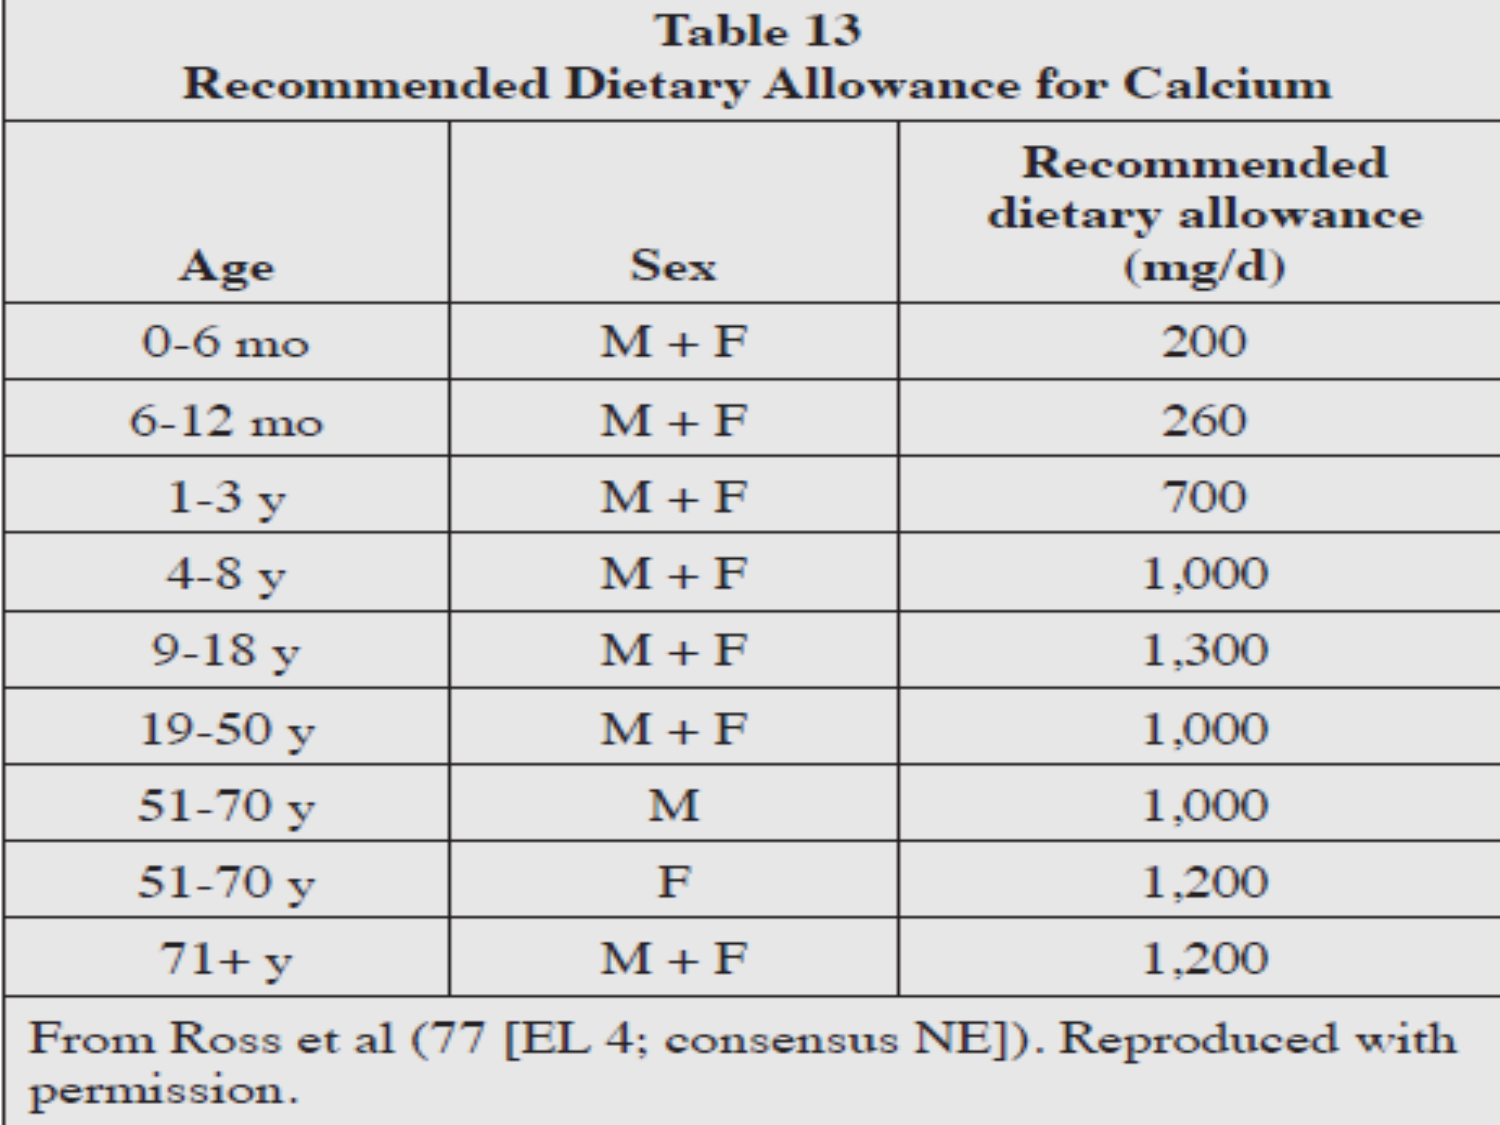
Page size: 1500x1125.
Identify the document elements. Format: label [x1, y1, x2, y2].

list [0, 0, 1500, 1125]
